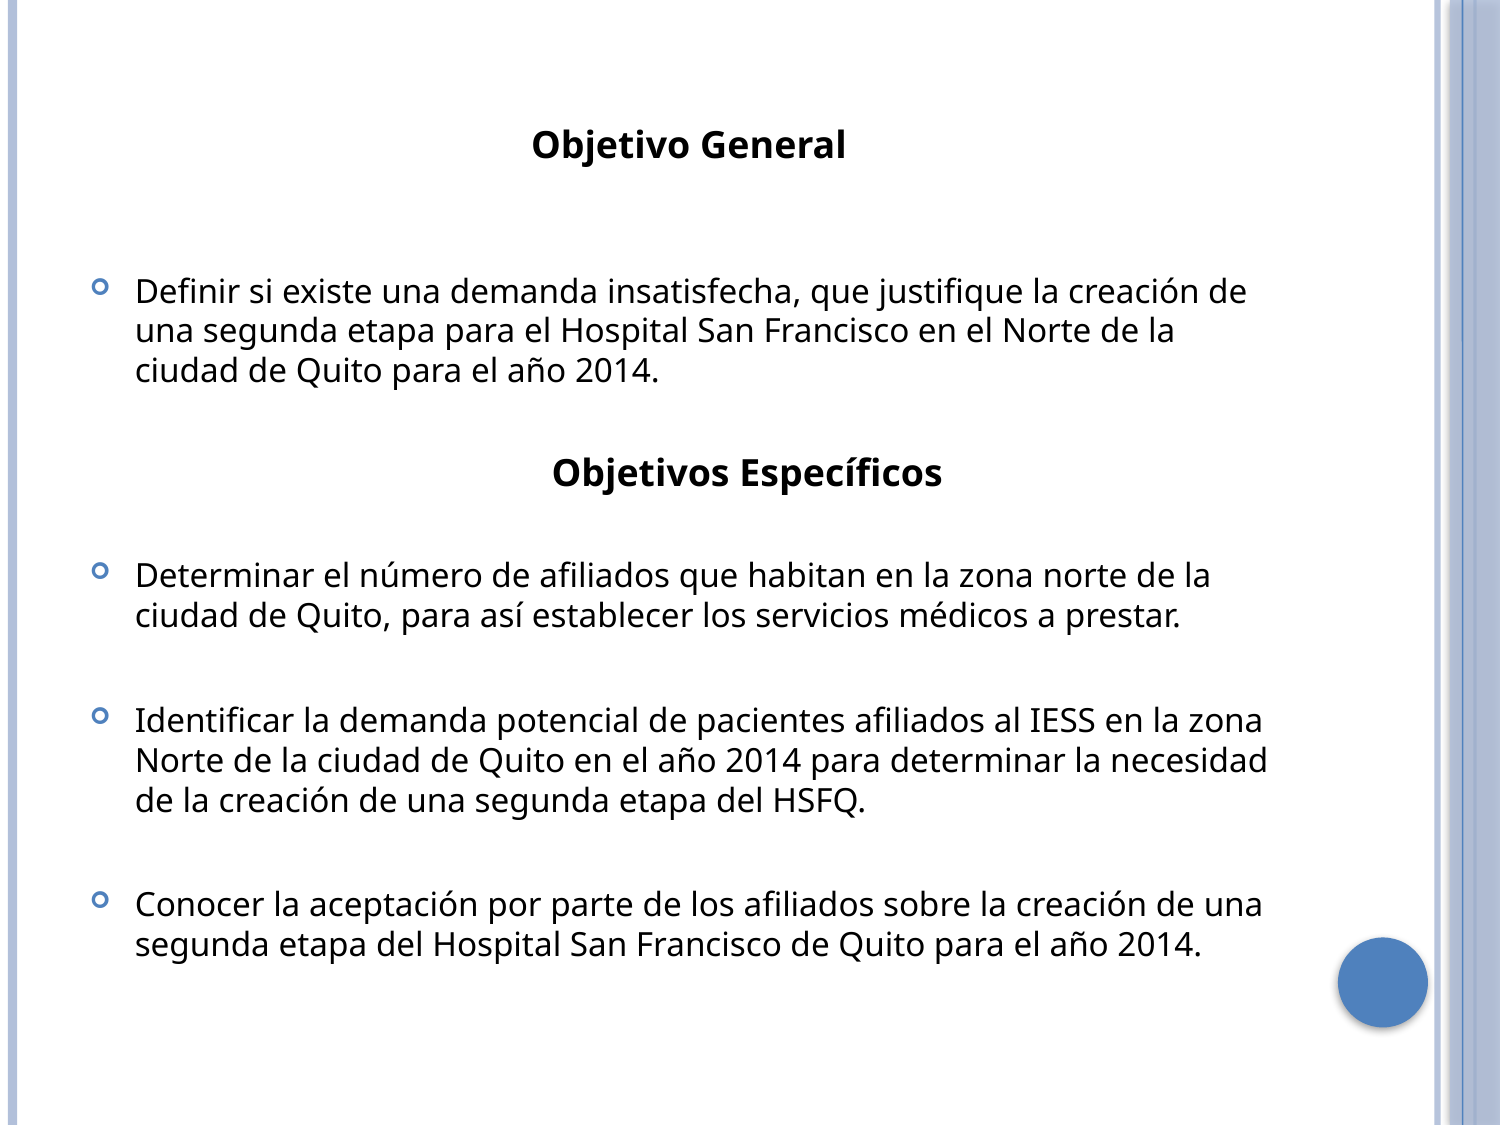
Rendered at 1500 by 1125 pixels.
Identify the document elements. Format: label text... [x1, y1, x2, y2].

title Objetivo General [76, 54, 1302, 174]
list Definir si existe una demanda insatisfecha, que justifique la creación de una segunda etapa para el Hospital San Francisco en el Norte de la ciudad de Quito para el año 2014. Objetivos Específicos Determinar el número de afiliados que habitan en la zona norte de la ciudad de Quito, para así establecer los servicios médicos a prestar. Identificar la demanda potencial de pacientes afiliados al IESS en la zona Norte de la ciudad de Quito en el año 2014 para determinar la necesidad de la creación de una segunda etapa del HSFQ. Conocer la aceptación por parte de los afiliados sobre la creación de una segunda etapa del Hospital San Francisco de Quito para el año 2014. [75, 262, 1300, 1062]
